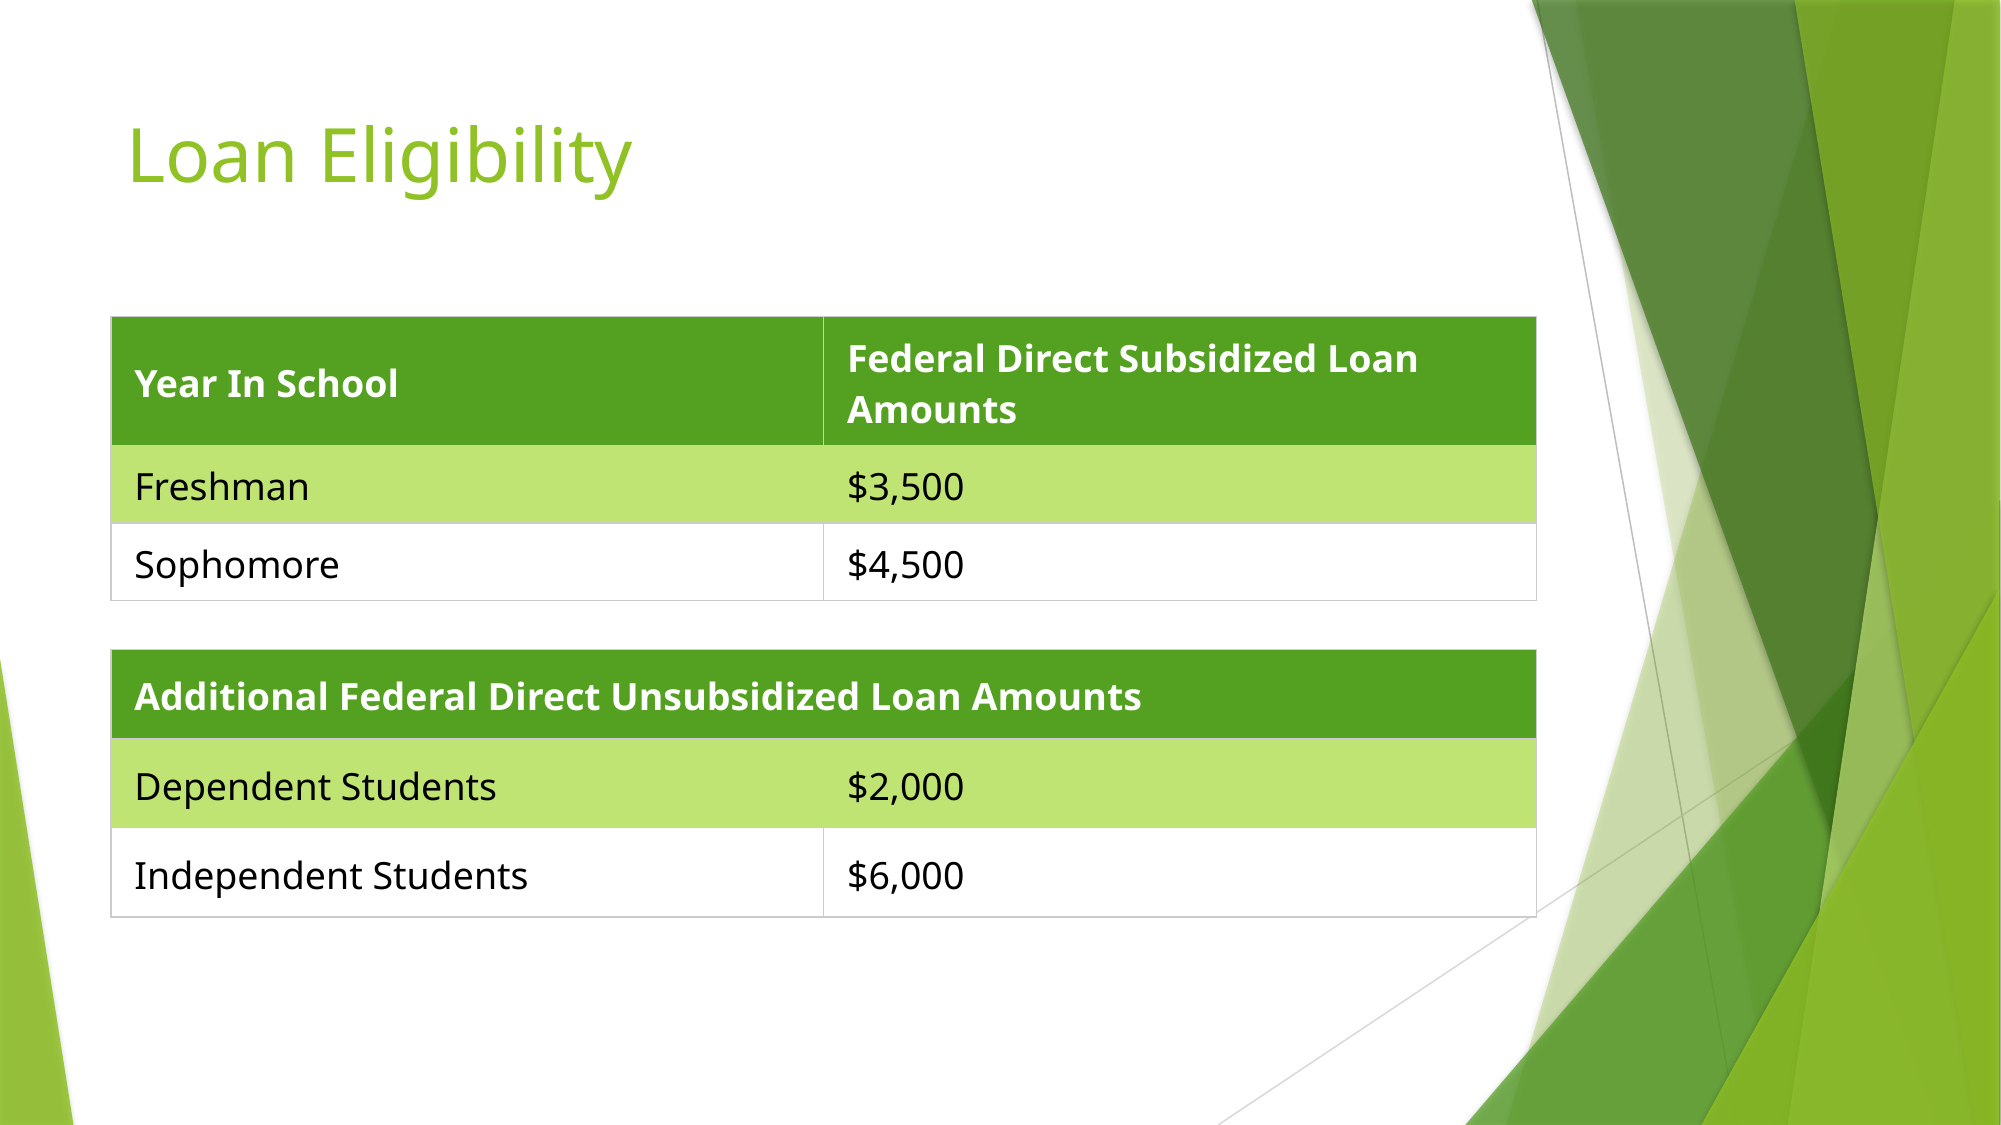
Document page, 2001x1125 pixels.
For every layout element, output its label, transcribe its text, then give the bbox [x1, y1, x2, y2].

table_cell Independent Students [112, 828, 823, 916]
table_header Federal Direct Subsidized Loan Amounts [824, 317, 1536, 445]
table_header Additional Federal Direct Unsubsidized Loan Amounts [112, 650, 1536, 738]
title Loan Eligibility [111, 99, 1522, 316]
table_cell Freshman [112, 446, 823, 522]
table_cell $4,500 [824, 524, 1536, 600]
table_cell $2,000 [824, 739, 1536, 827]
table_cell $3,500 [824, 446, 1536, 522]
table_cell $6,000 [824, 828, 1536, 916]
table_cell Sophomore [112, 524, 823, 600]
table_header Year In School [112, 317, 823, 445]
table_cell Dependent Students [112, 739, 823, 827]
